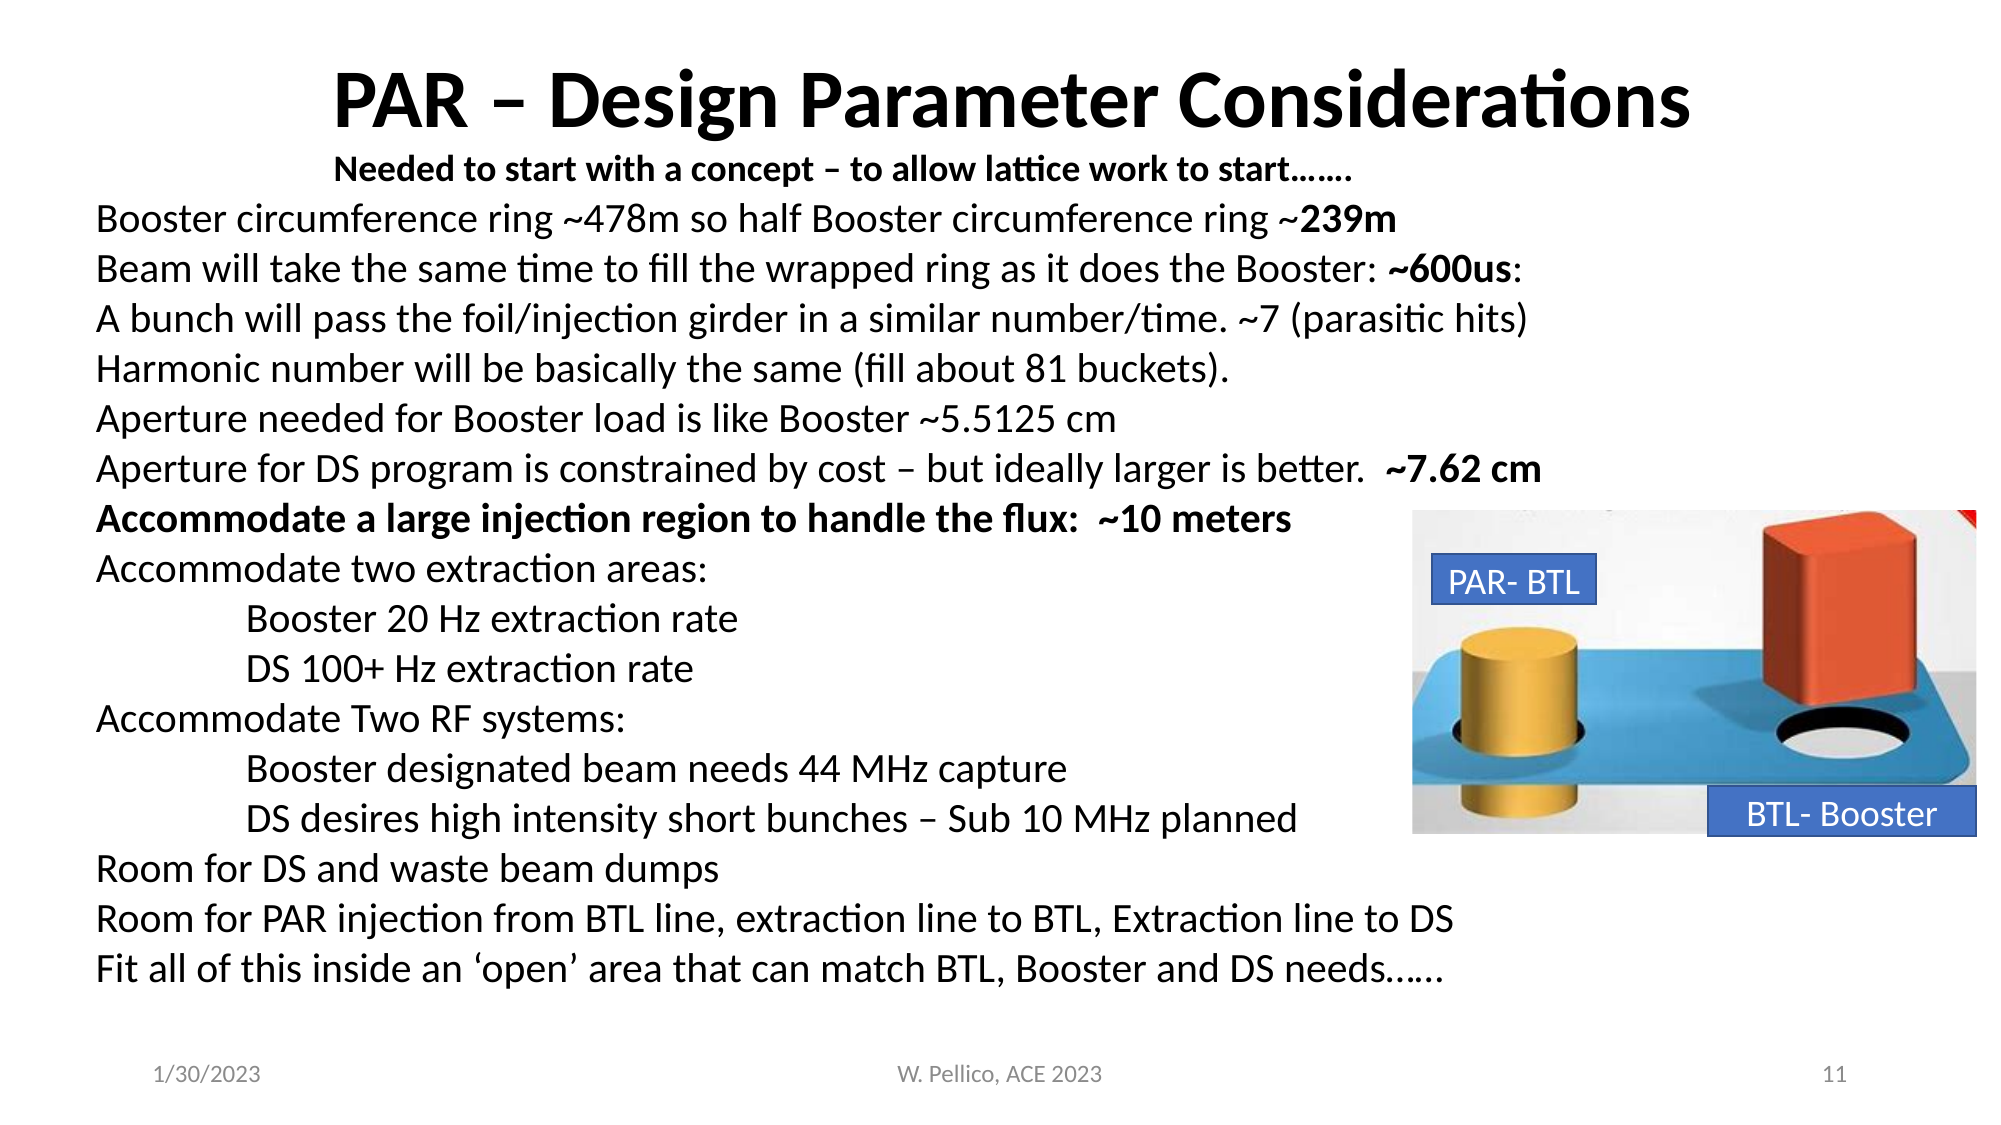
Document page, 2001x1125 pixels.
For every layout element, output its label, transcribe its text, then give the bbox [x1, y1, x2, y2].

picture [1412, 510, 1977, 834]
slide_number 11 [1412, 1042, 1863, 1103]
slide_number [137, 1042, 588, 1103]
text_box Booster circumference ring ~478m so half Booster circumference ring ~239m Beam will take the same time to fill the wrapped ring as it does the Booster: ~600us: A bunch will pass the foil/injection girder in a similar number/time. ~7 (parasitic hits) Harmonic number will be basically the same (fill about 81 buckets). Aperture needed for Booster load is like Booster ~5.5125 cm Aperture for DS program is constrained by cost – but ideally larger is better. ~7.62 cm Accommodate a large injection region to handle the flux: ~10 meters Accommodate two extraction areas: Booster 20 Hz extraction rate DS 100+ Hz extraction rate Accommodate Two RF systems: Booster designated beam needs 44 MHz capture DS desires high intensity short bunches – Sub 10 MHz planned Room for DS and waste beam dumps Room for PAR injection from BTL line, extraction line to BTL, Extraction line to DS Fit all of this inside an ‘open’ area that can match BTL, Booster and DS needs…… [81, 183, 1946, 999]
text_box PAR – Design Parameter Considerations Needed to start with a concept – to allow lattice work to start……. [318, 36, 1708, 183]
footer W. Pellico, ACE 2023 [662, 1042, 1338, 1103]
